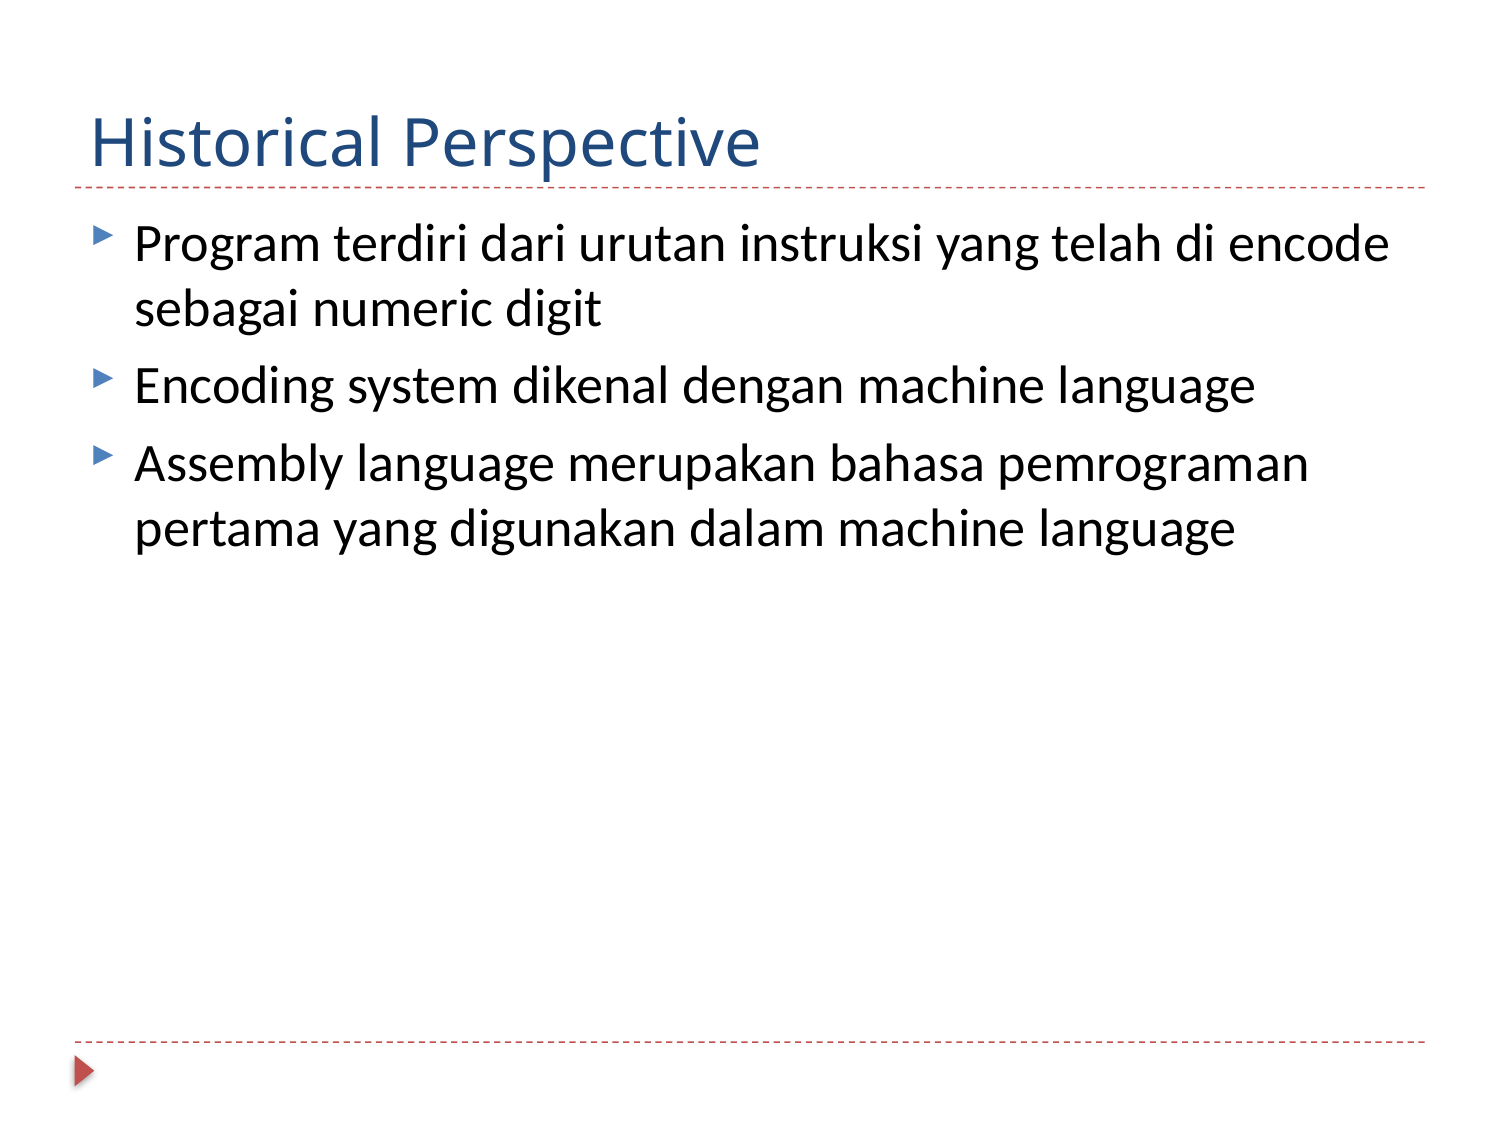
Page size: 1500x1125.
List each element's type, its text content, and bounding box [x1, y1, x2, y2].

list Program terdiri dari urutan instruksi yang telah di encode sebagai numeric digit Encoding system dikenal dengan machine language Assembly language merupakan bahasa pemrograman pertama yang digunakan dalam machine language [75, 200, 1425, 1010]
title Historical Perspective [75, 24, 1425, 188]
